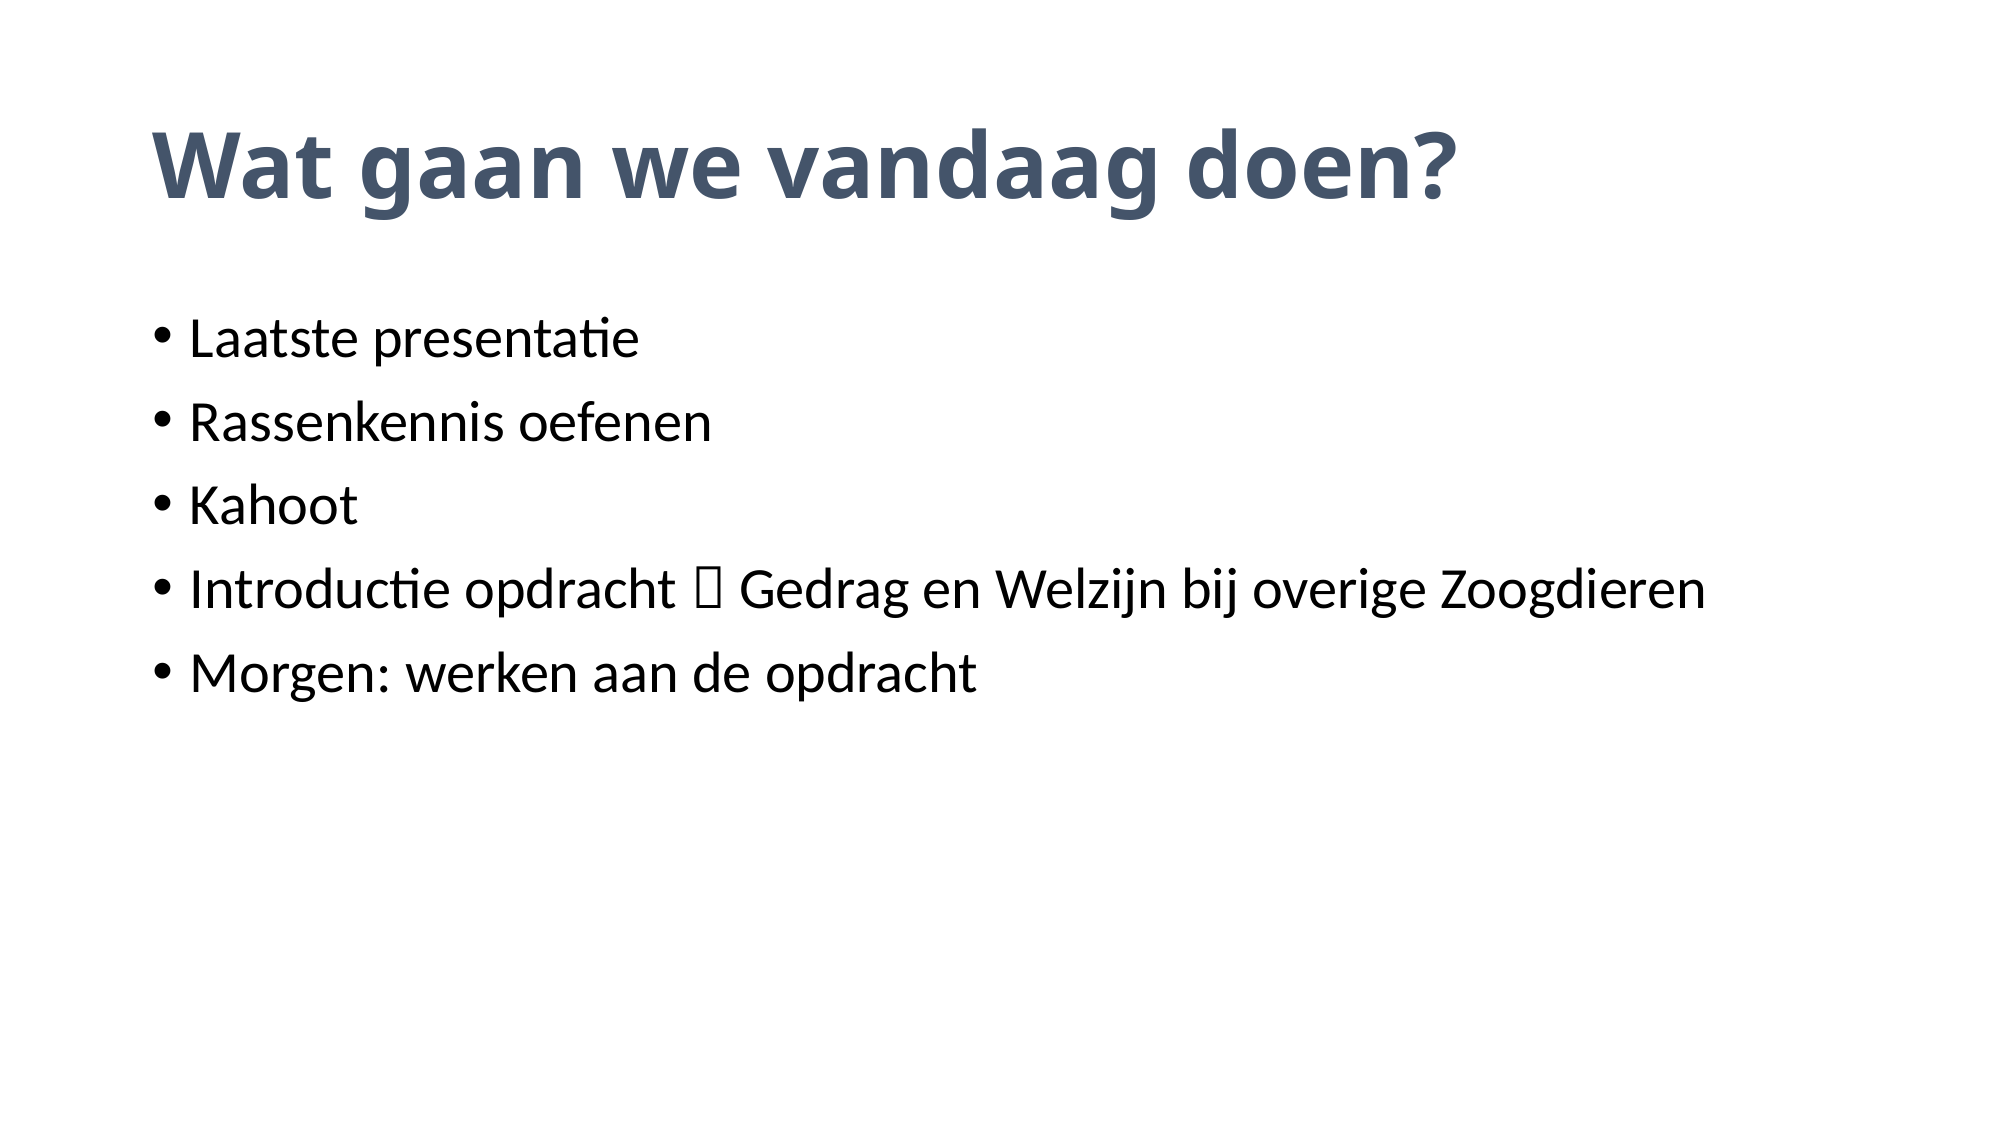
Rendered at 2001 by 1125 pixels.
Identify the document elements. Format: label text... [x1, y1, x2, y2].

title Wat gaan we vandaag doen? [137, 59, 1863, 278]
list Laatste presentatie Rassenkennis oefenen Kahoot Introductie opdracht  Gedrag en Welzijn bij overige Zoogdieren Morgen: werken aan de opdracht [137, 299, 1863, 1014]
